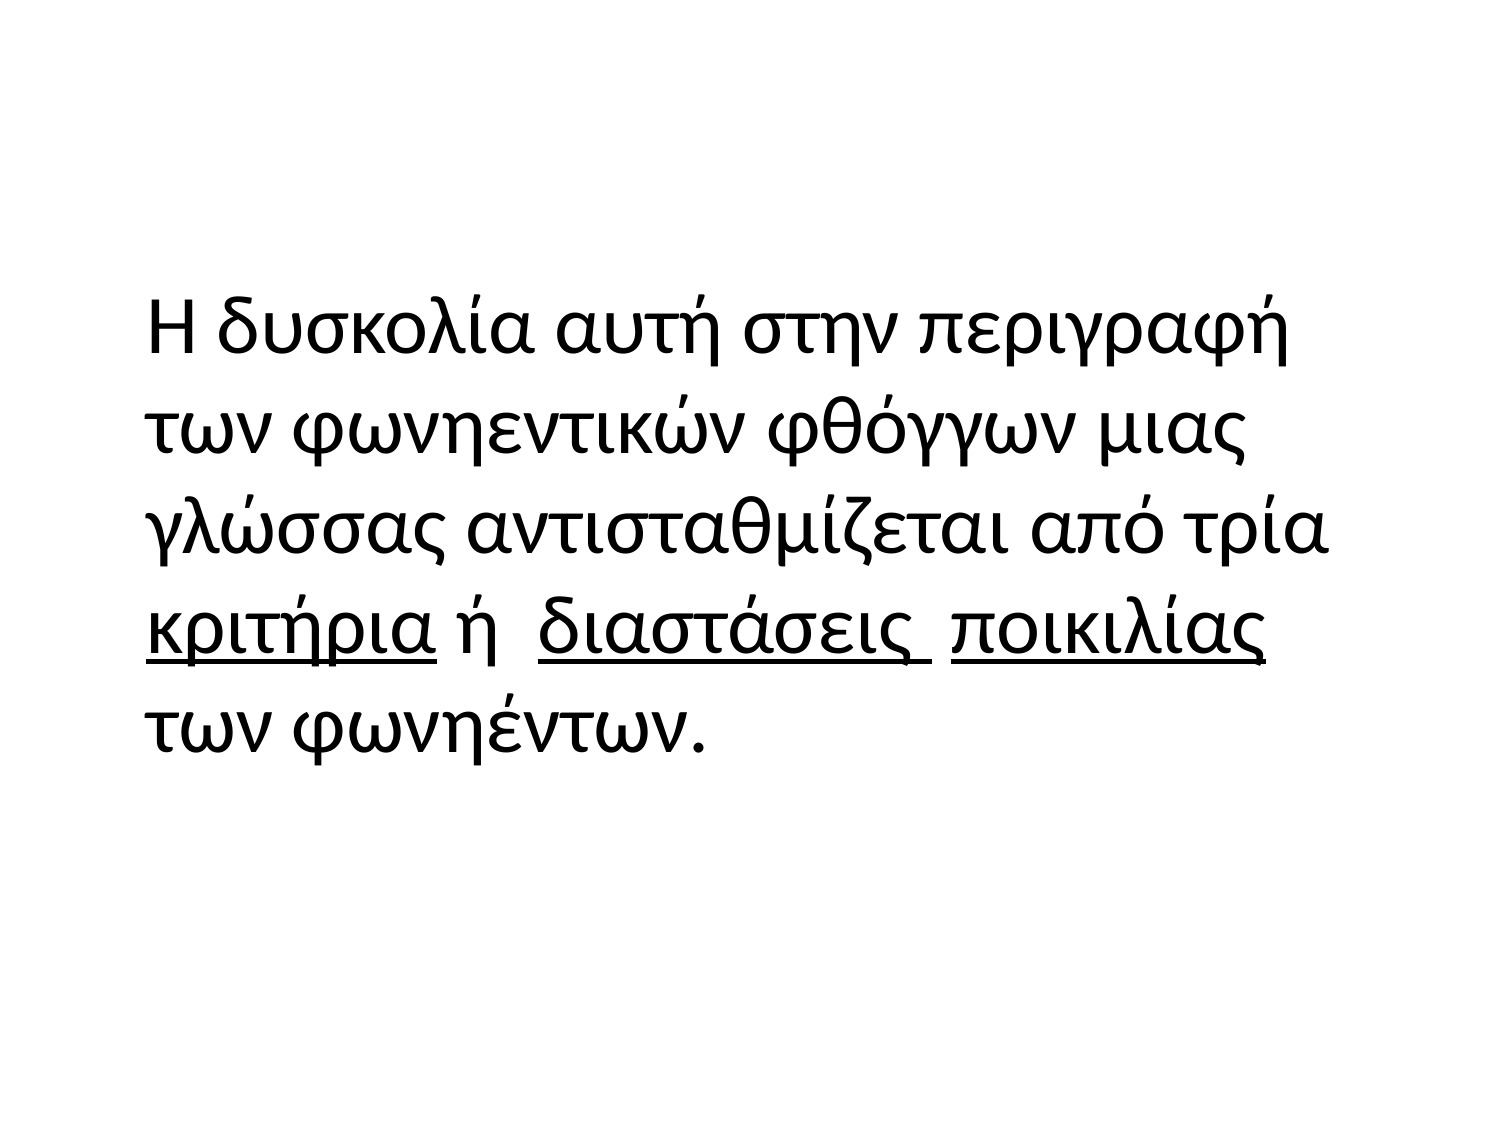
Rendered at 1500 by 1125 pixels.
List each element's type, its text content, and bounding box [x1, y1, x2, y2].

list Η δυσκολία αυτή στην περιγραφή των φωνηεντικών φθόγγων μιας γλώσσας αντισταθμίζεται από τρία κριτήρια ή διαστάσεις ποικιλίας των φωνηέντων. [75, 262, 1425, 1005]
